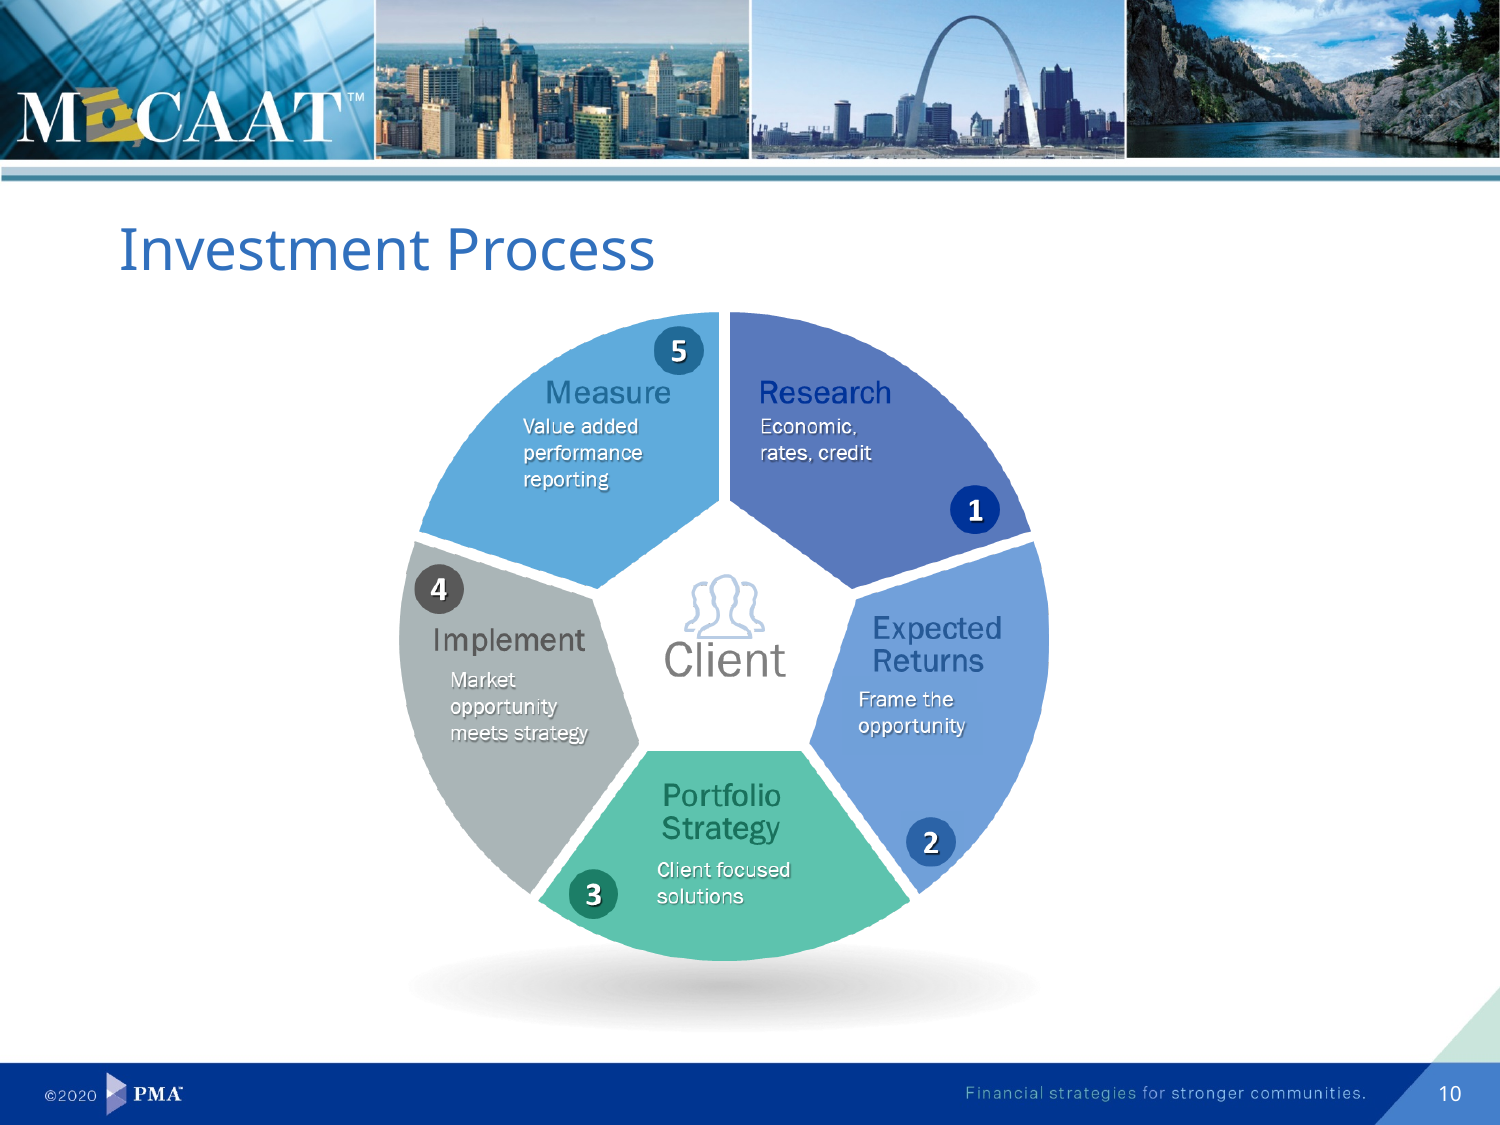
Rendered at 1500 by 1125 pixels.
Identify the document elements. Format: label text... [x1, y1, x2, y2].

picture [0, 312, 1500, 1125]
title Investment Process [117, 151, 875, 342]
slide_number 10 [1139, 1065, 1477, 1125]
picture [0, 0, 1500, 210]
